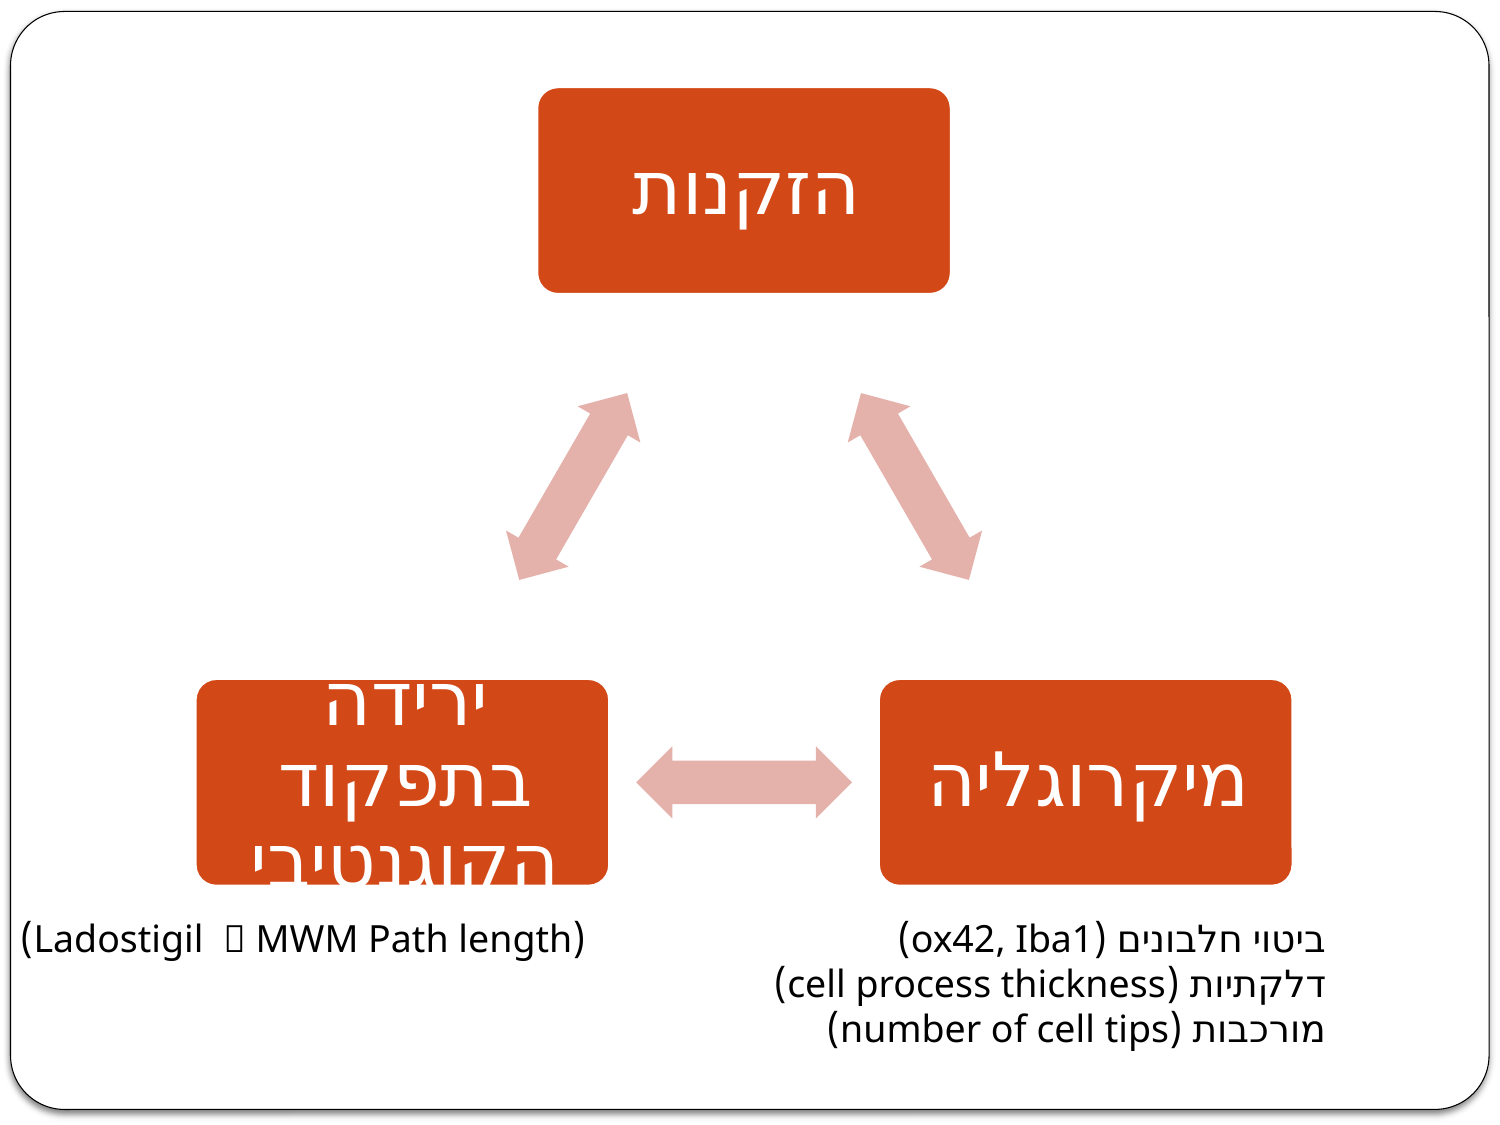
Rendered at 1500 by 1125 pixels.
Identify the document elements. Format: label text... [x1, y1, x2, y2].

text_box (Ladostigil  MWM Path length) [4, 907, 601, 968]
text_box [147, 86, 1341, 887]
text_box ביטוי חלבונים (ox42, Iba1) דלקתיות (cell process thickness) מורכבות (number of cell tips) [726, 907, 1341, 1103]
